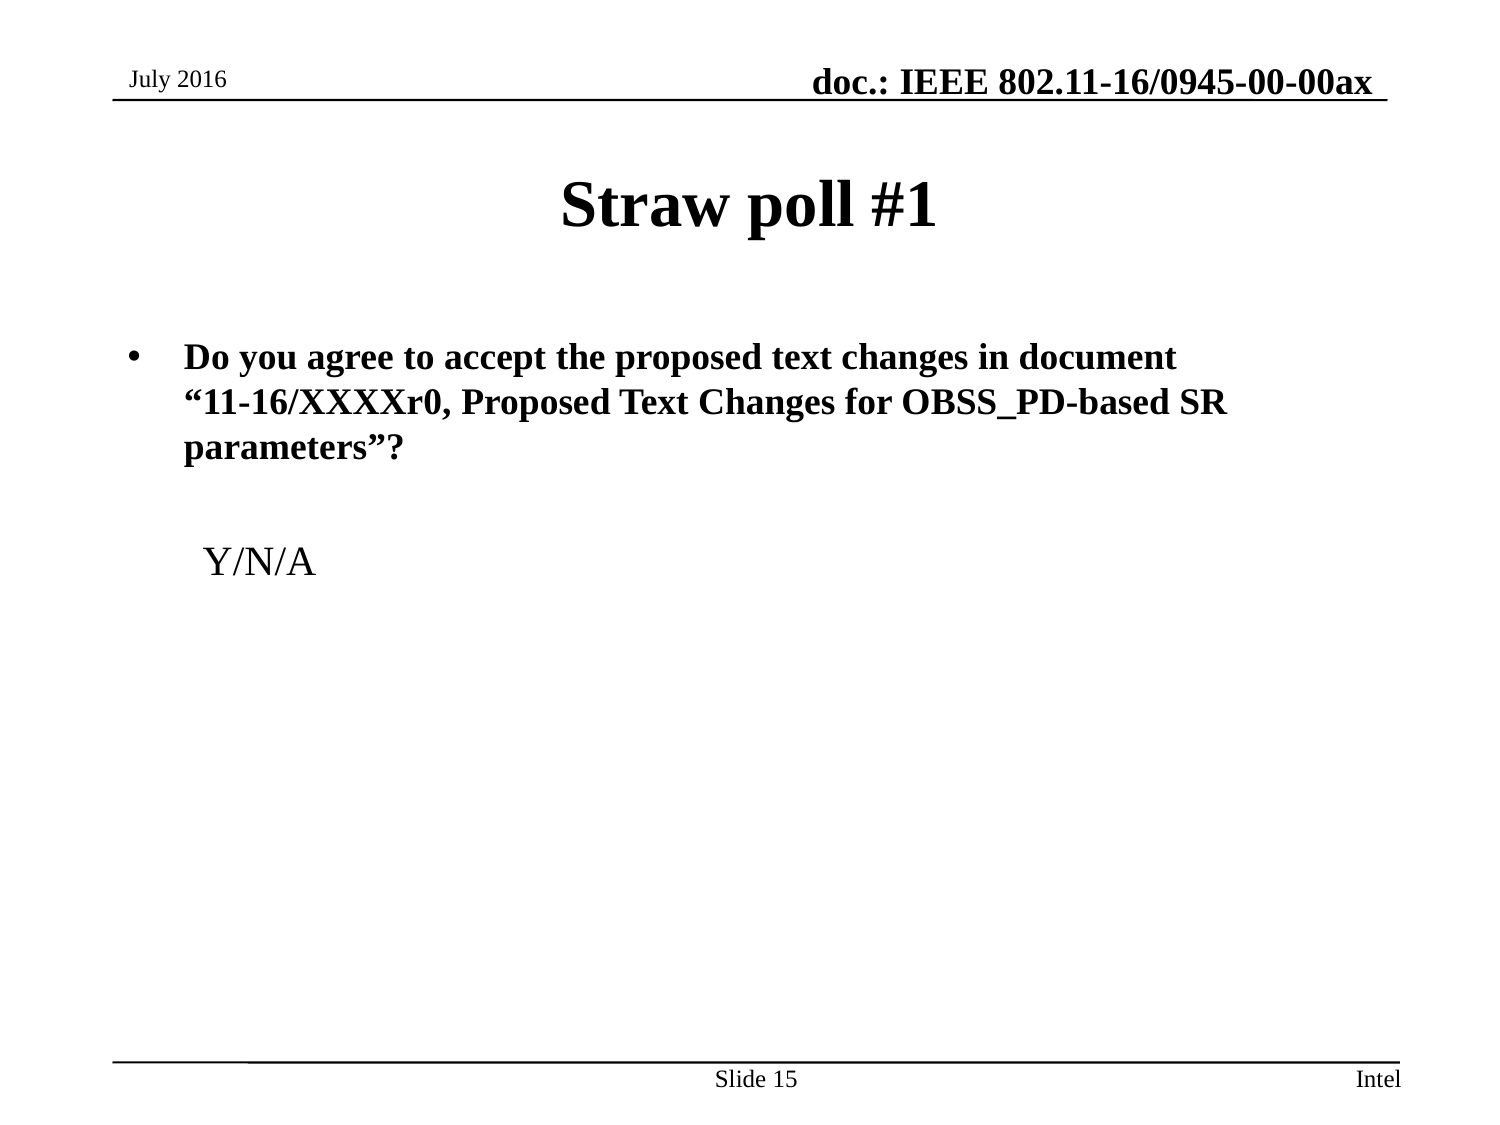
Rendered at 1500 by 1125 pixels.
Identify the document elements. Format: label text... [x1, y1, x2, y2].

title Straw poll #1 [112, 112, 1388, 288]
slide_number Slide 15 [712, 1061, 800, 1093]
list Do you agree to accept the proposed text changes in document “11-16/XXXXr0, Proposed Text Changes for OBSS_PD-based SR parameters”? Y/N/A [112, 324, 1388, 1001]
text_box July 2016 [114, 54, 309, 100]
footer Intel [949, 1061, 1402, 1093]
